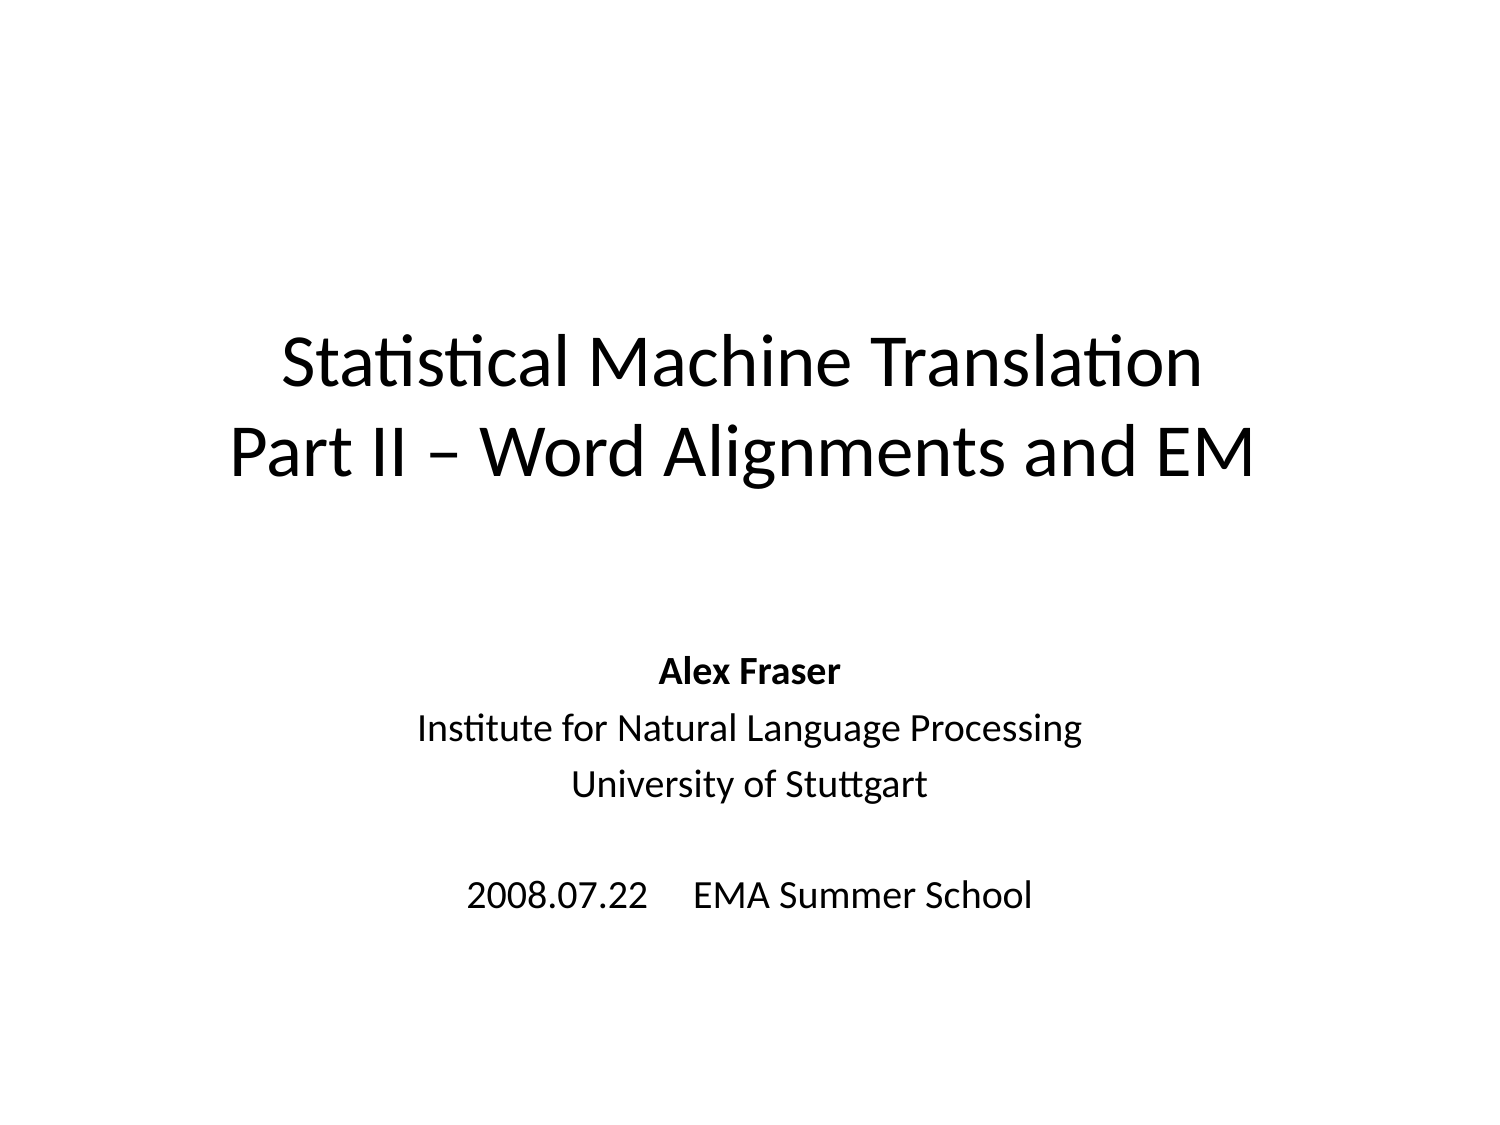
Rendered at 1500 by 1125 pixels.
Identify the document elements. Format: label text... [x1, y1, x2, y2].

subtitle Alex Fraser Institute for Natural Language Processing University of Stuttgart 2008.07.22 EMA Summer School [225, 637, 1275, 925]
title Statistical Machine Translation Part II – Word Alignments and EM [105, 281, 1381, 523]
